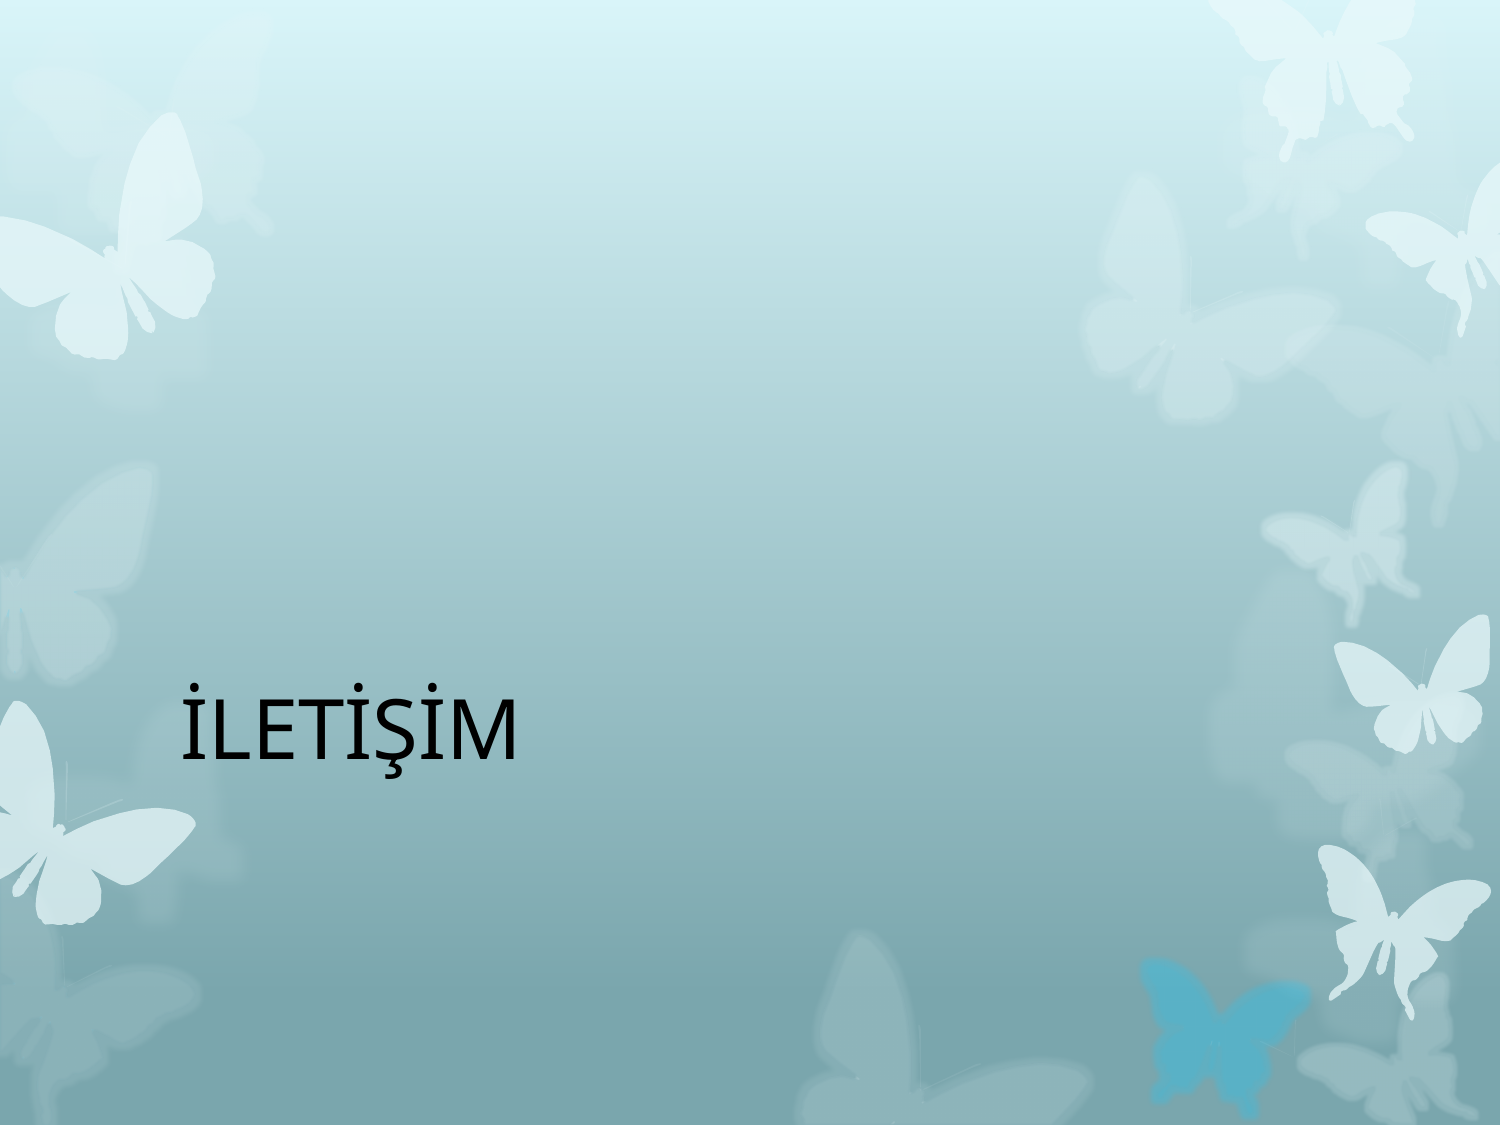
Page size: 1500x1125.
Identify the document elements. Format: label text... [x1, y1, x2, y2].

title İLETİŞİM [165, 542, 1334, 784]
